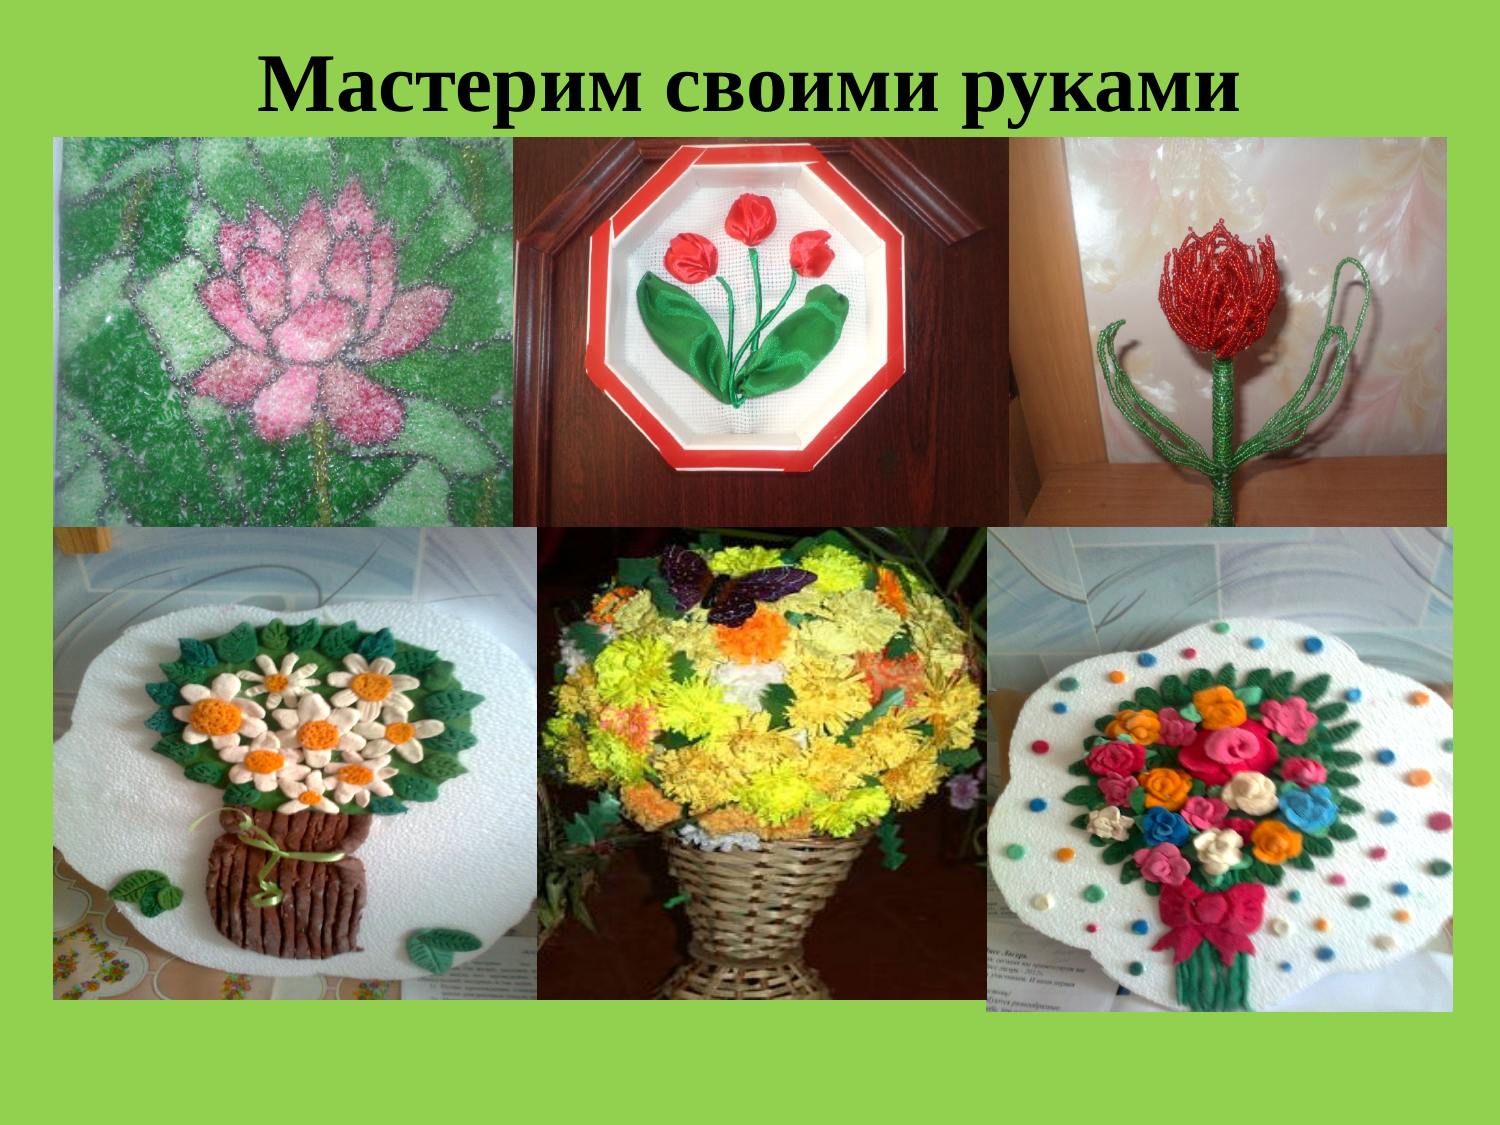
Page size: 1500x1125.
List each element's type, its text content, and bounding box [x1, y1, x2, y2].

picture [52, 136, 1454, 1012]
title Мастерим своими руками [75, 19, 1425, 135]
